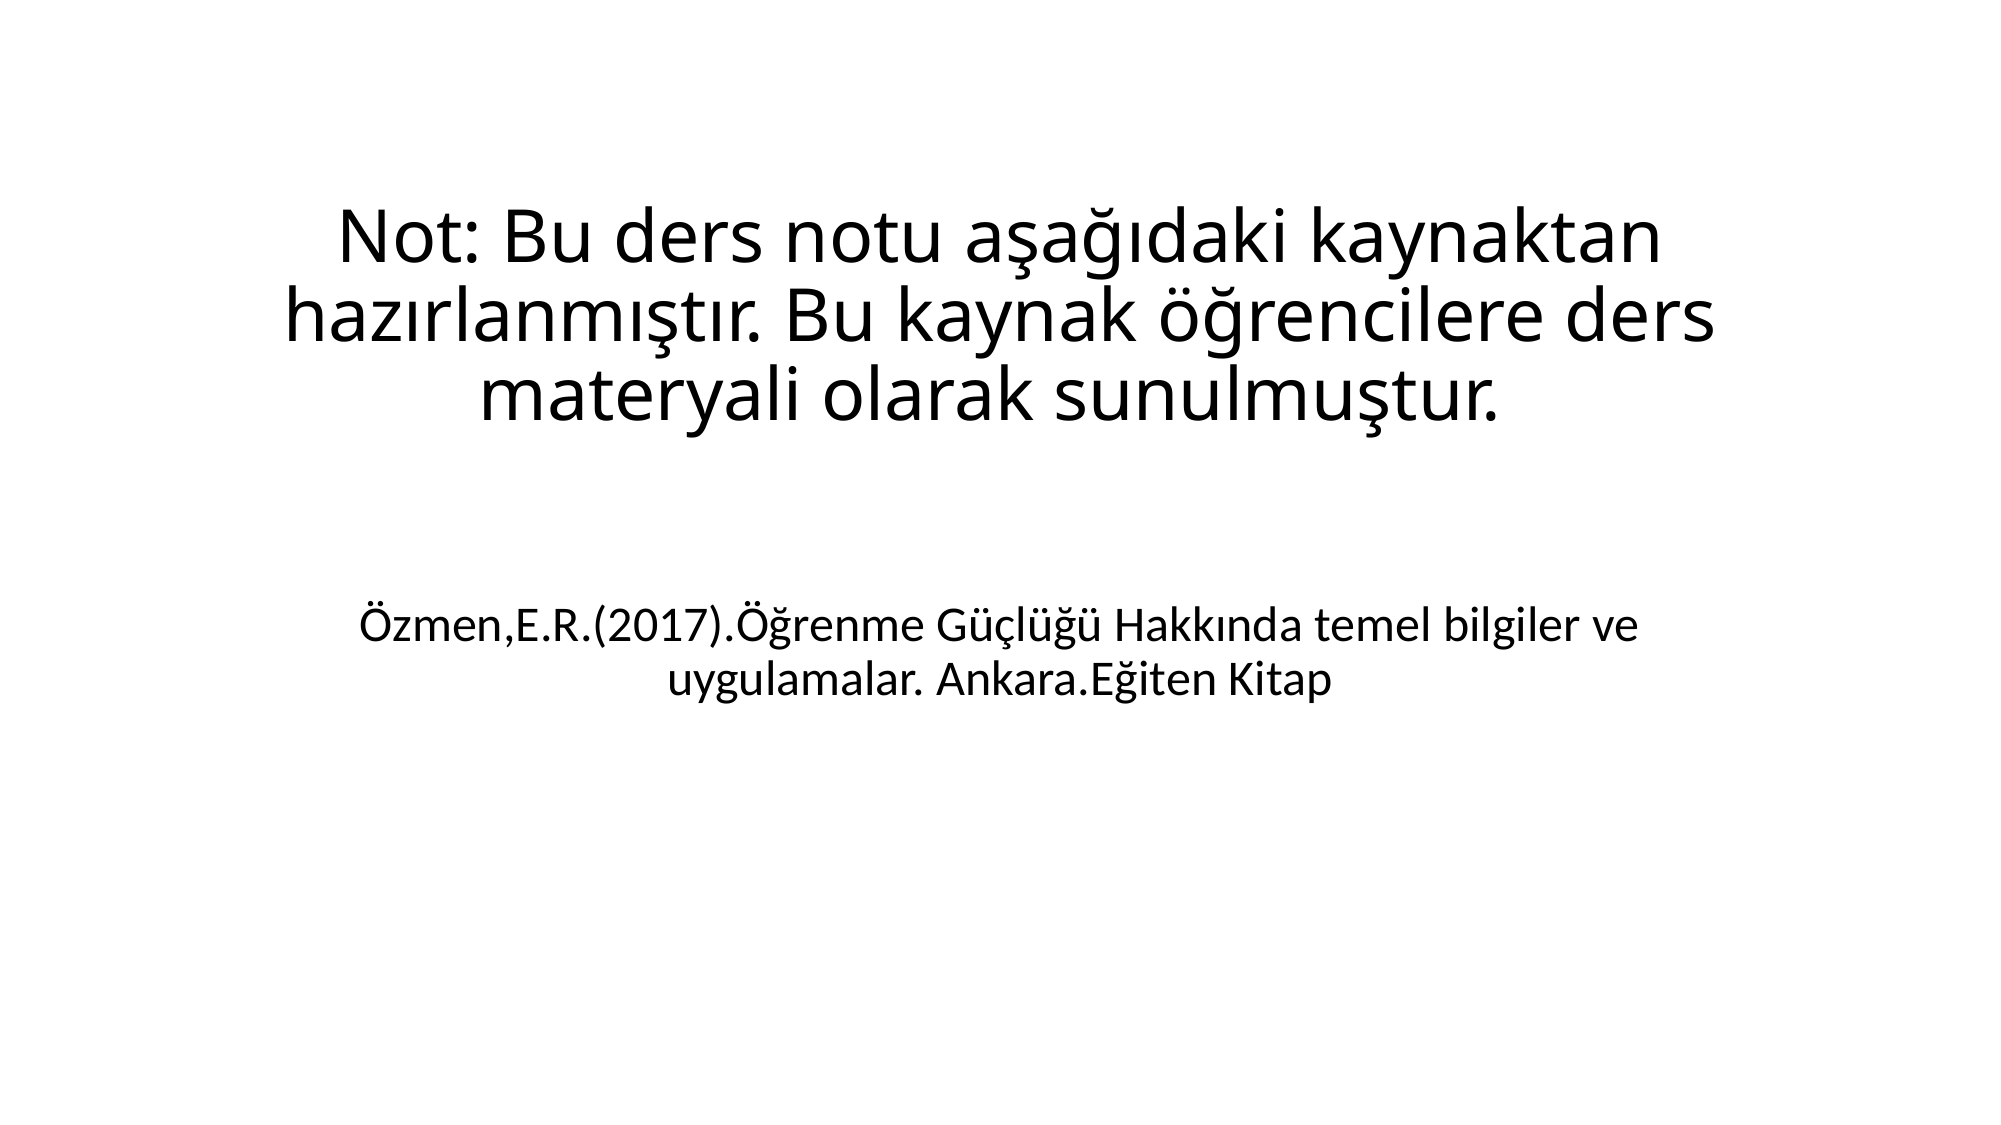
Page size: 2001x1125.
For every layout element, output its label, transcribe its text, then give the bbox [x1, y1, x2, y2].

subtitle Özmen,E.R.(2017).Öğrenme Güçlüğü Hakkında temel bilgiler ve uygulamalar. Ankara.Eğiten Kitap [249, 590, 1750, 863]
title Not: Bu ders notu aşağıdaki kaynaktan hazırlanmıştır. Bu kaynak öğrencilere ders materyali olarak sunulmuştur. [249, 184, 1750, 576]
